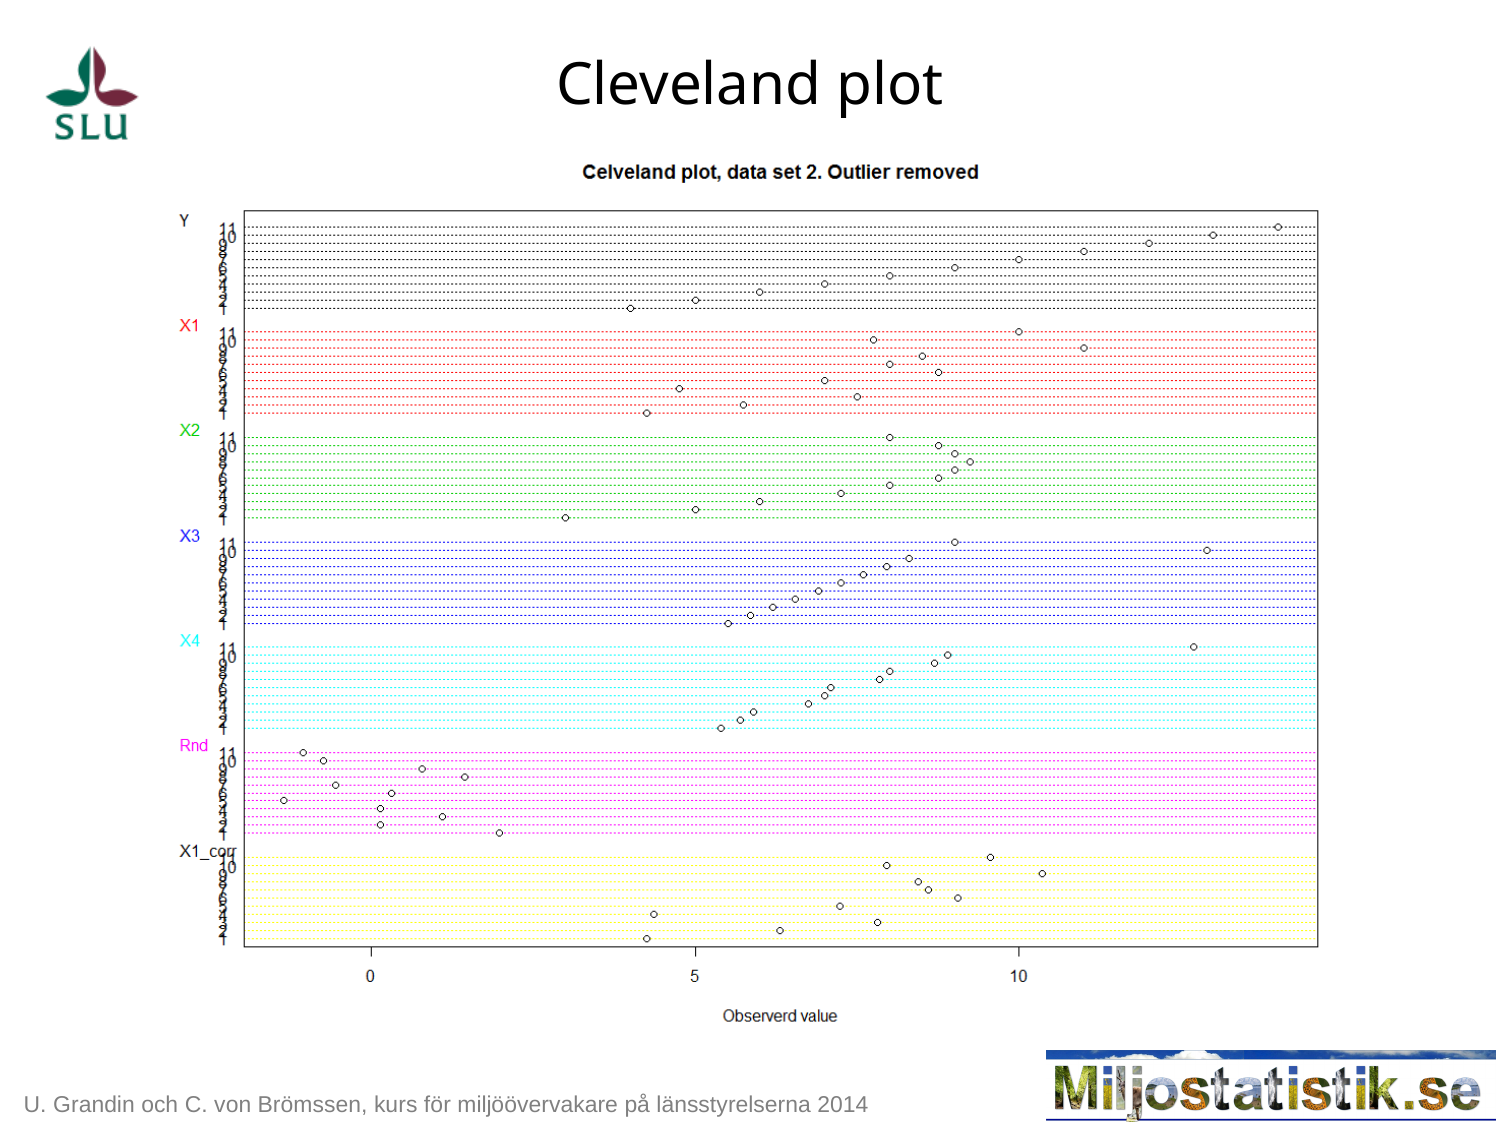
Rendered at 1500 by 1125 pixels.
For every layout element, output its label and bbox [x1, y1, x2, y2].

picture [1046, 1050, 1496, 1122]
picture [139, 131, 1359, 1047]
title [75, 38, 1425, 125]
